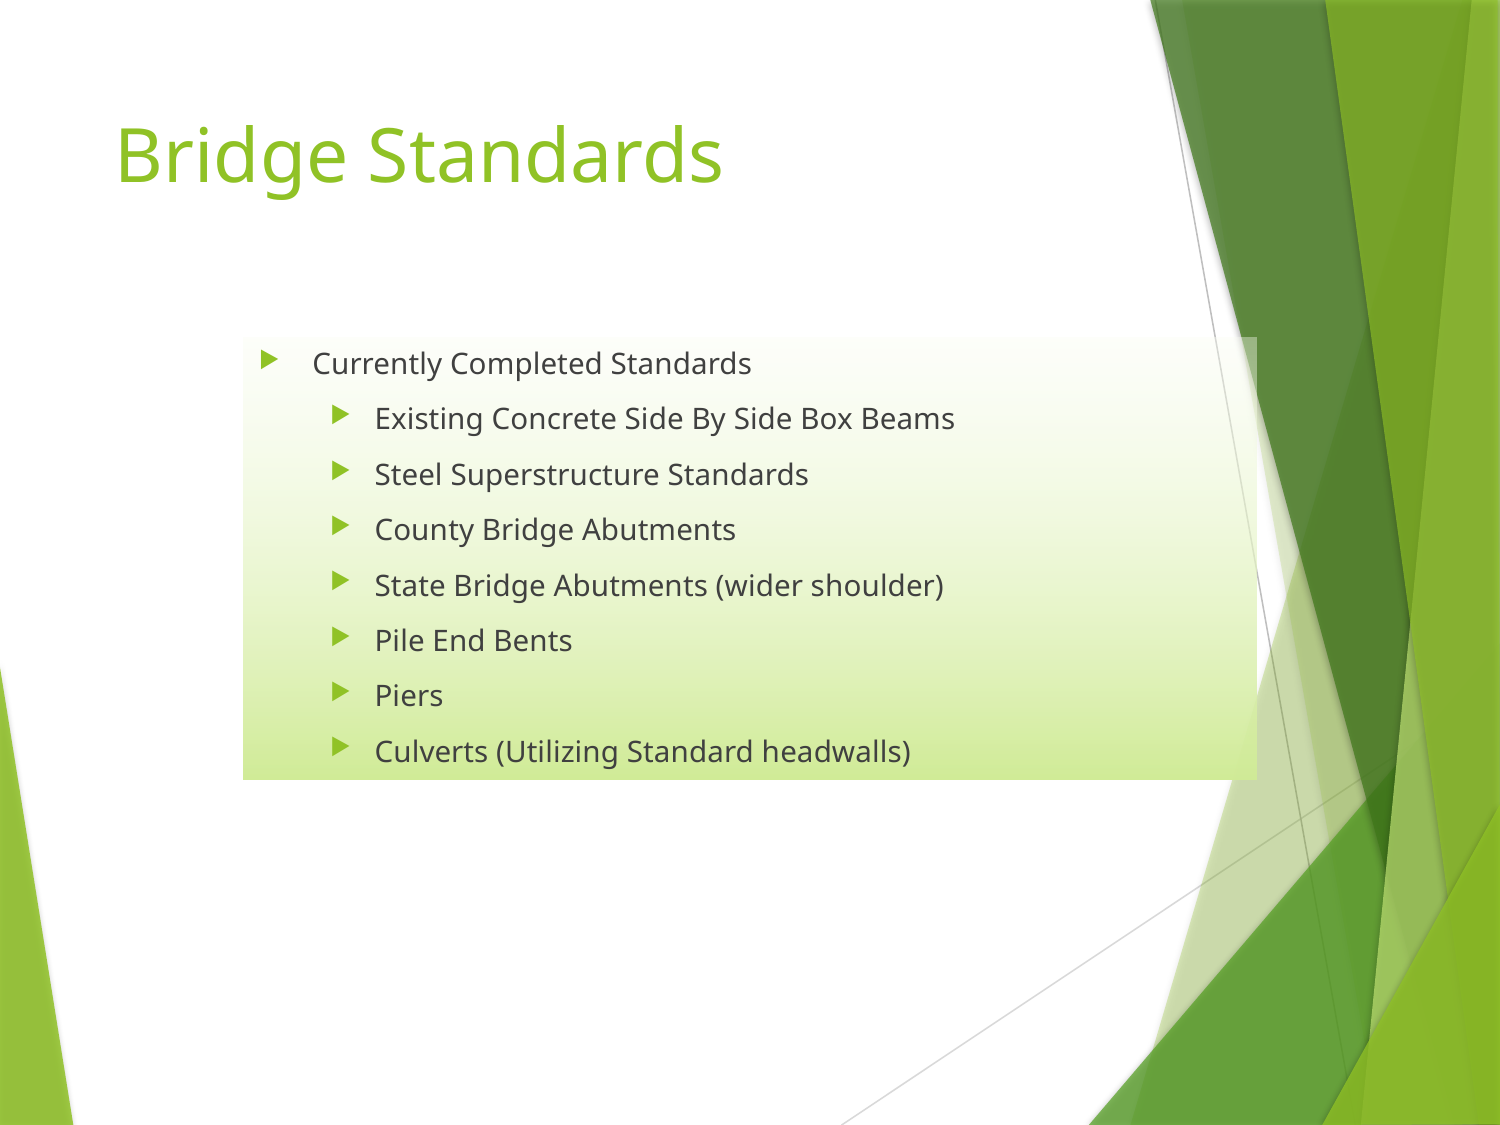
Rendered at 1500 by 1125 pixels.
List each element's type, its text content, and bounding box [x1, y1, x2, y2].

list Currently Completed Standards Existing Concrete Side By Side Box Beams Steel Superstructure Standards County Bridge Abutments State Bridge Abutments (wider shoulder) Pile End Bents Piers Culverts (Utilizing Standard headwalls) [243, 337, 1257, 780]
title Bridge Standards [99, 99, 1142, 317]
